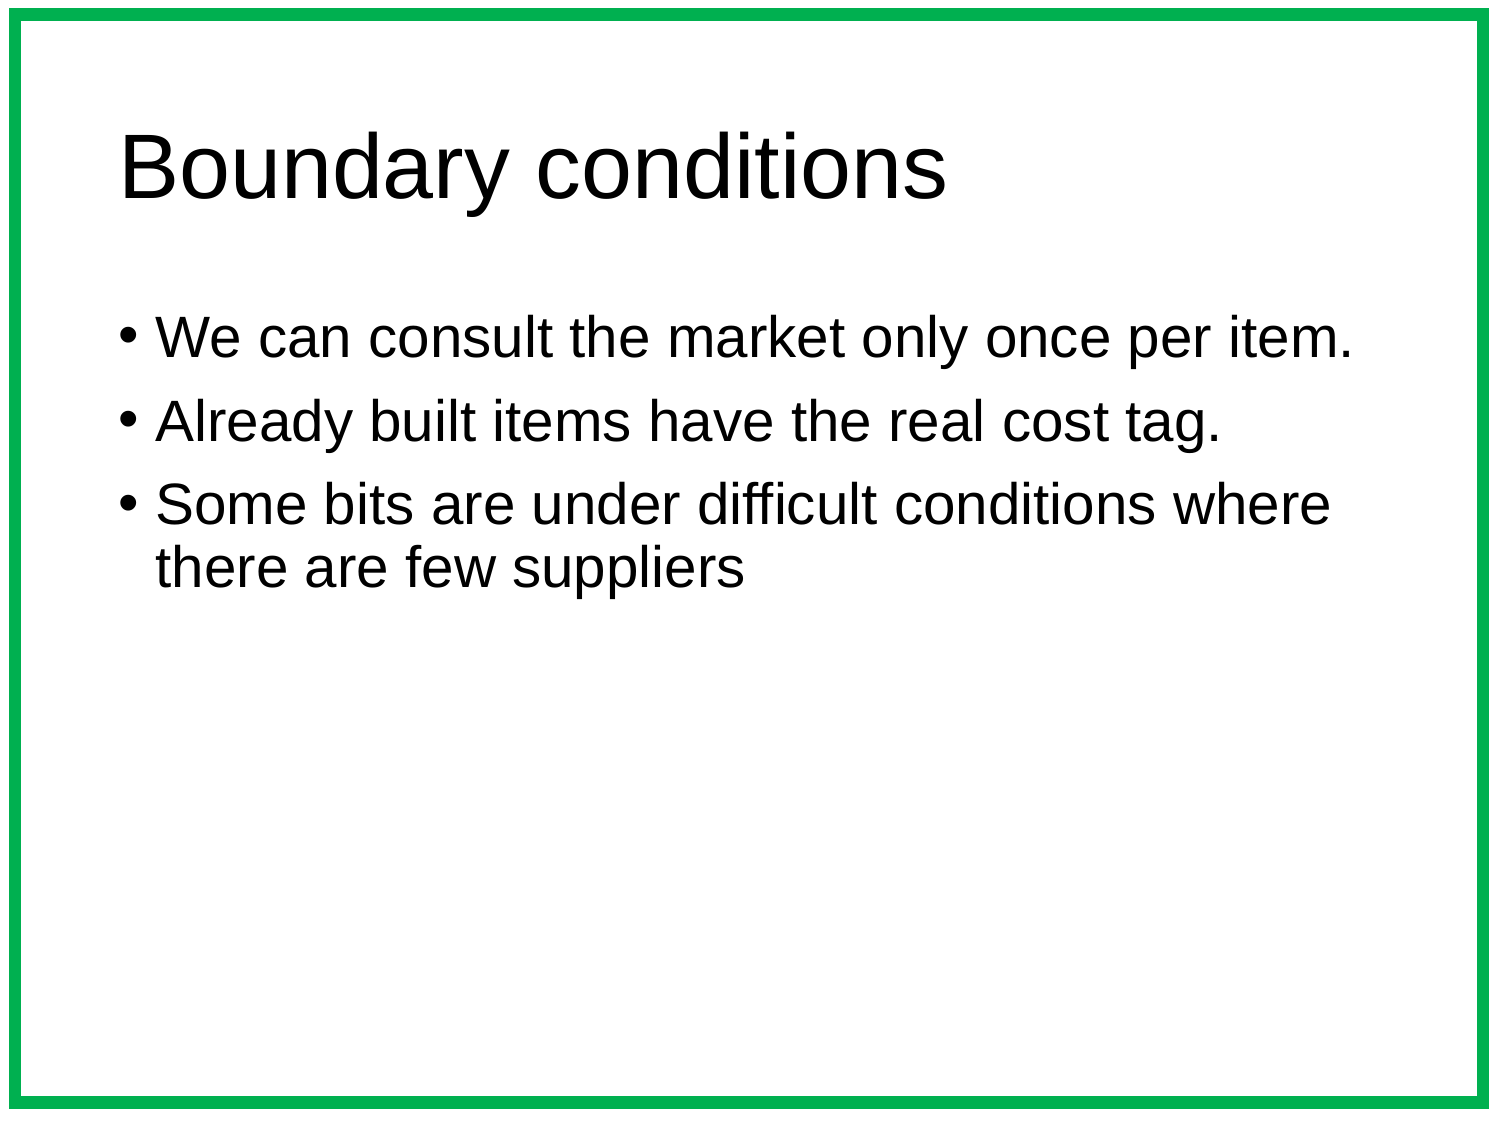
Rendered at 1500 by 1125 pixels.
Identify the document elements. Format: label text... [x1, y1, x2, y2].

list We can consult the market only once per item. Already built items have the real cost tag. Some bits are under difficult conditions where there are few suppliers [103, 299, 1397, 1014]
title Boundary conditions [103, 59, 1397, 278]
